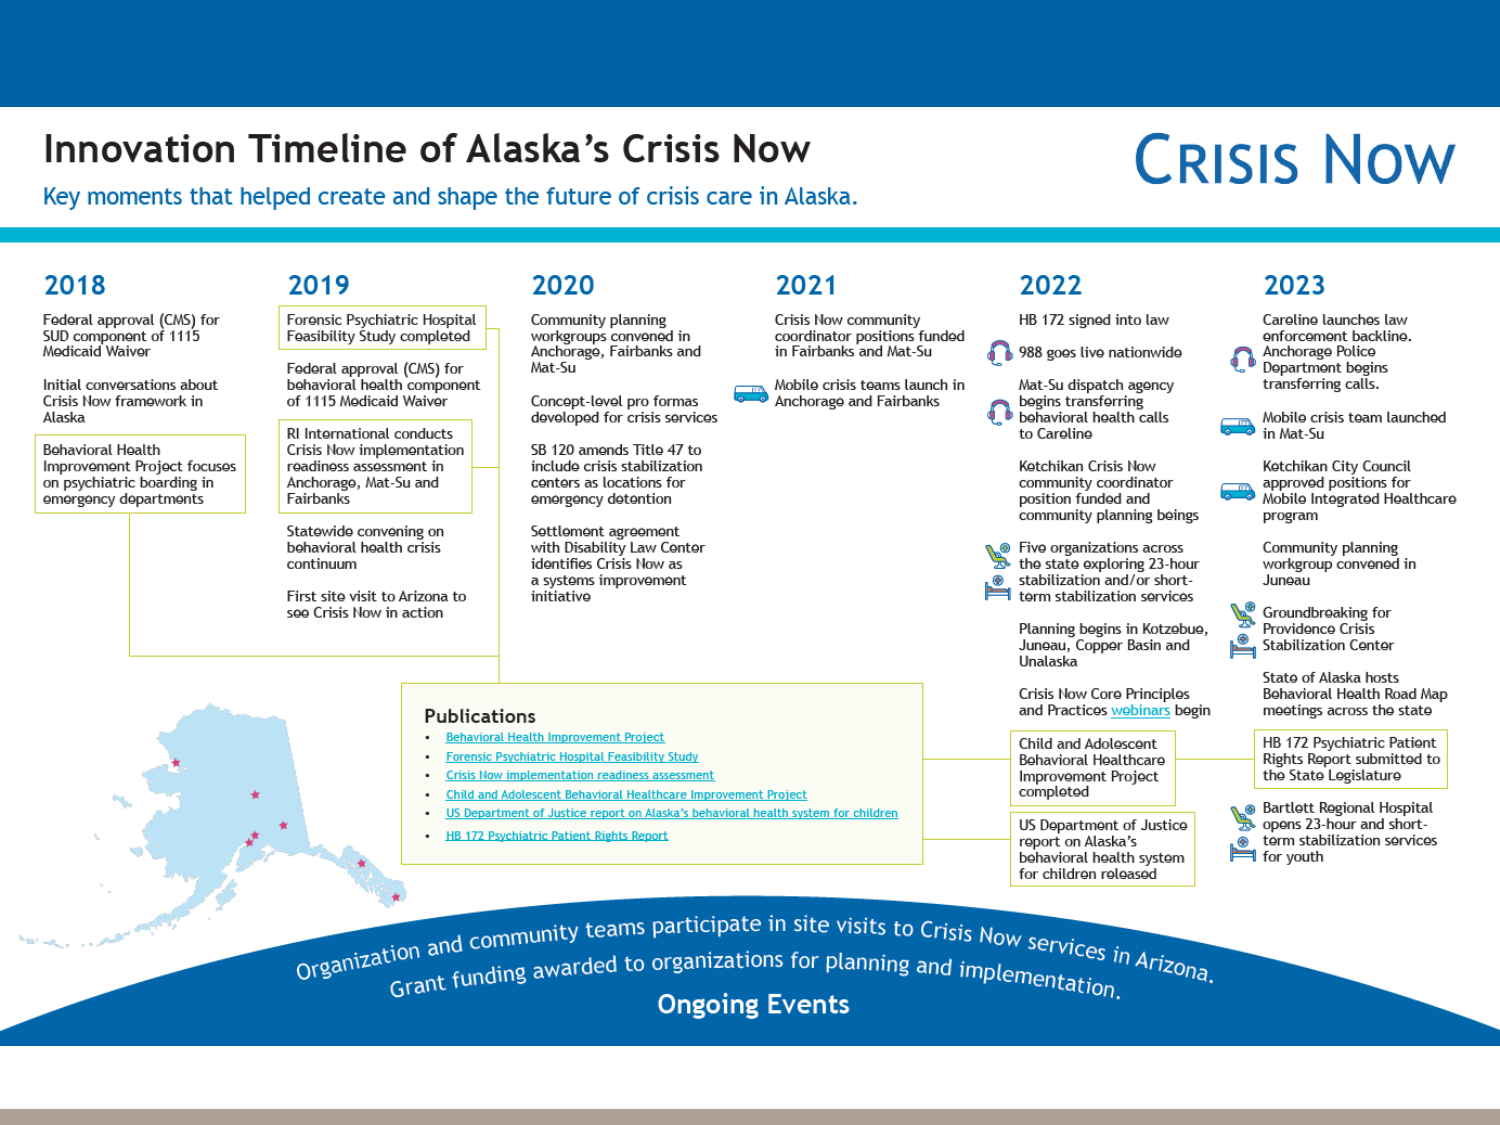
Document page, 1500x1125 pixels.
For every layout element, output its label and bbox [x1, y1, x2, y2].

picture [0, 106, 1500, 1046]
